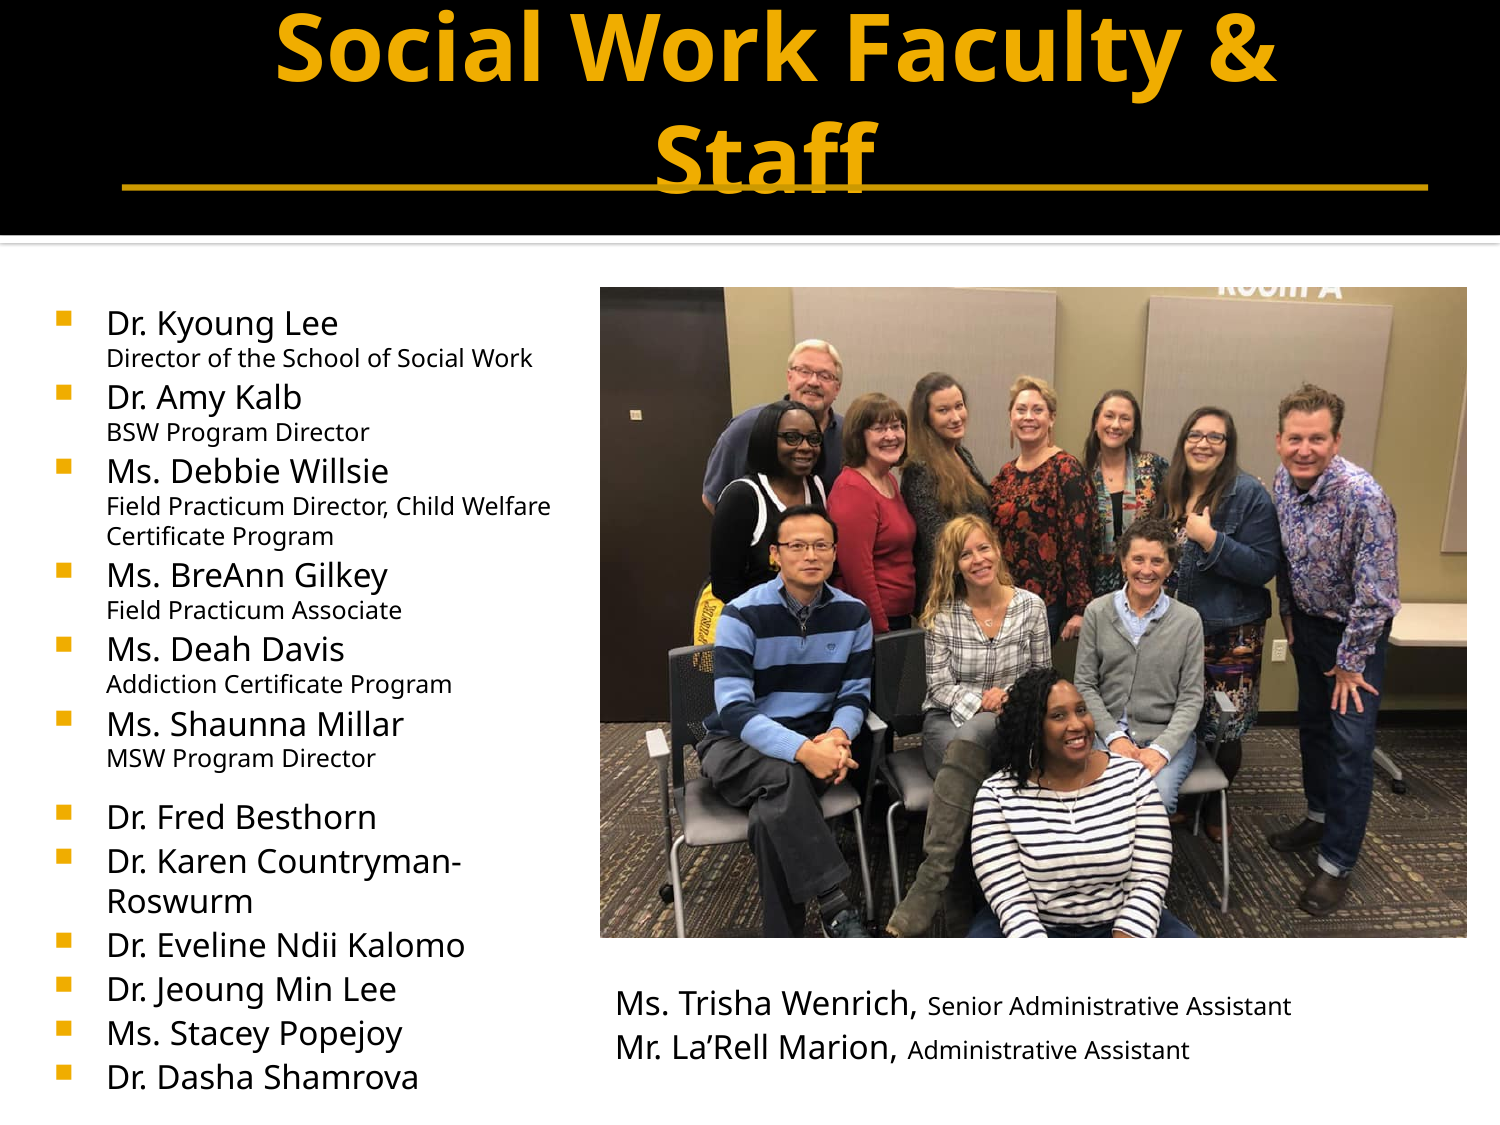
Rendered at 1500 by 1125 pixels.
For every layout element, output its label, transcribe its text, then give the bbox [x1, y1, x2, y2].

title Social Work Faculty & Staff [150, 188, 1396, 200]
picture [599, 287, 1467, 938]
title Social Work Faculty & Staff [150, 0, 1396, 187]
text_box Ms. Trisha Wenrich, Senior Administrative Assistant Mr. La’Rell Marion, Administrative Assistant [599, 955, 1350, 1074]
list Dr. Kyoung Lee Director of the School of Social Work Dr. Amy Kalb BSW Program Director Ms. Debbie Willsie Field Practicum Director, Child Welfare Certificate Program Ms. BreAnn Gilkey Field Practicum Associate Ms. Deah Davis Addiction Certificate Program Ms. Shaunna Millar MSW Program Director Dr. Fred Besthorn Dr. Karen Countryman-Roswurm Dr. Eveline Ndii Kalomo Dr. Jeoung Min Lee Ms. Stacey Popejoy Dr. Dasha Shamrova [24, 287, 600, 1125]
